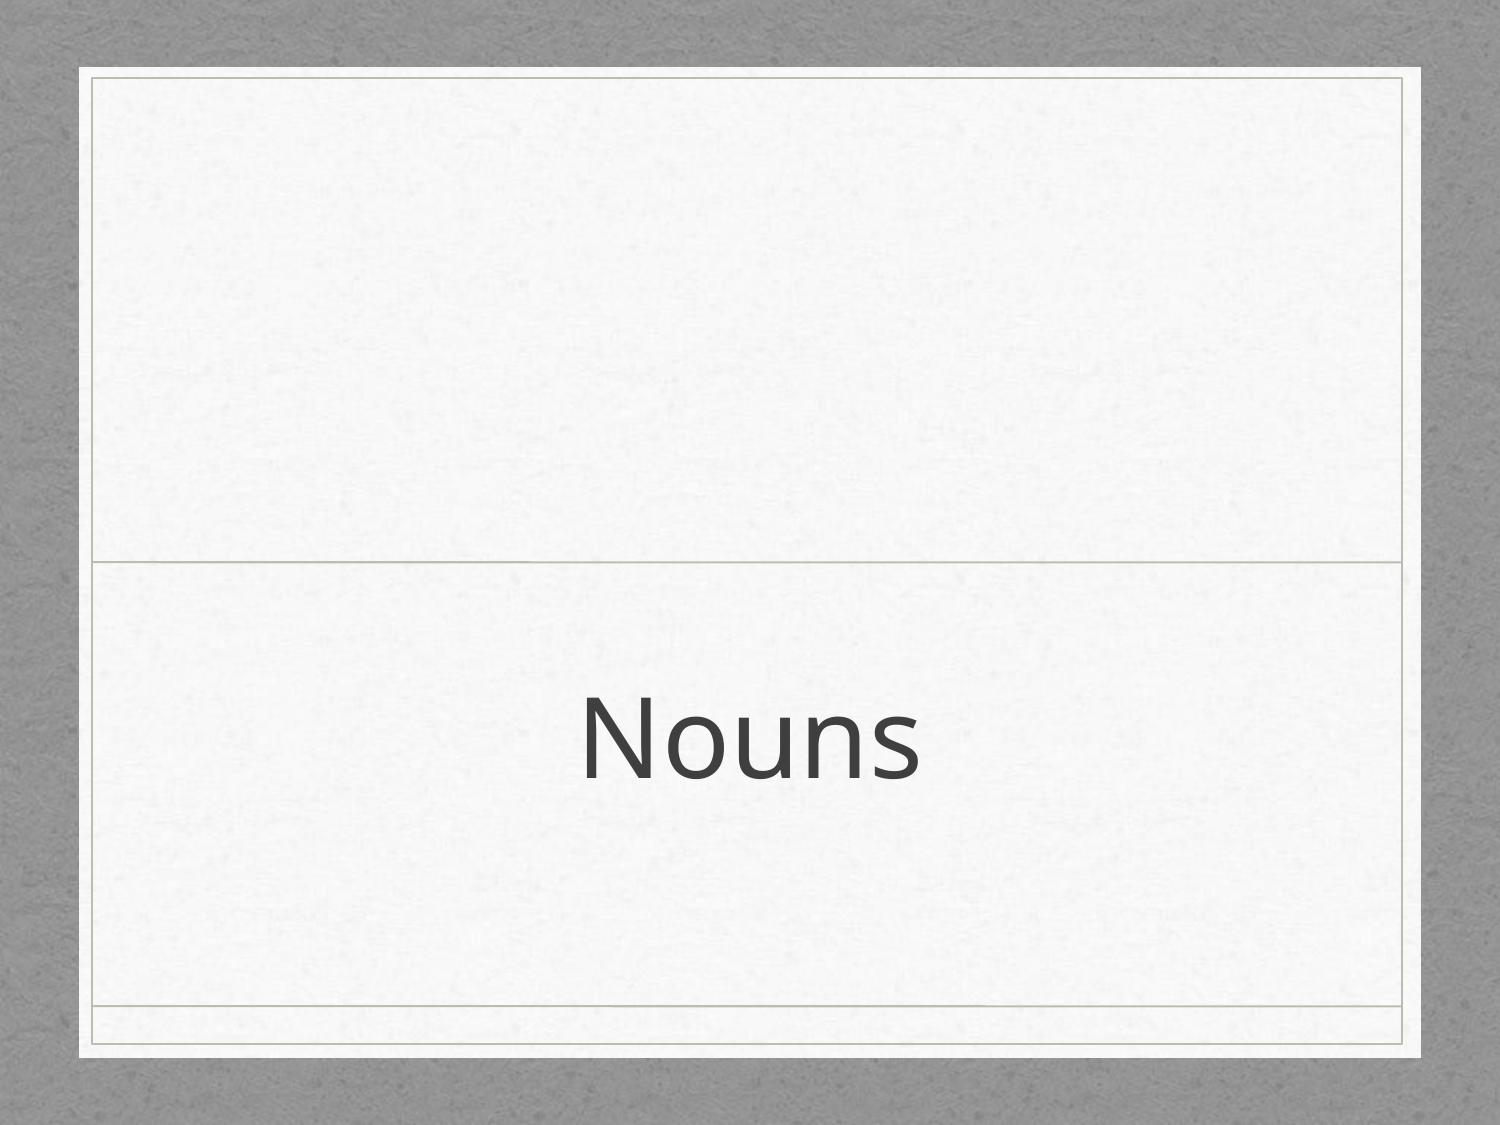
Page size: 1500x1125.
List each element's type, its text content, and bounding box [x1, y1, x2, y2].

picture [0, 0, 1500, 1125]
title Nouns [147, 564, 1353, 817]
